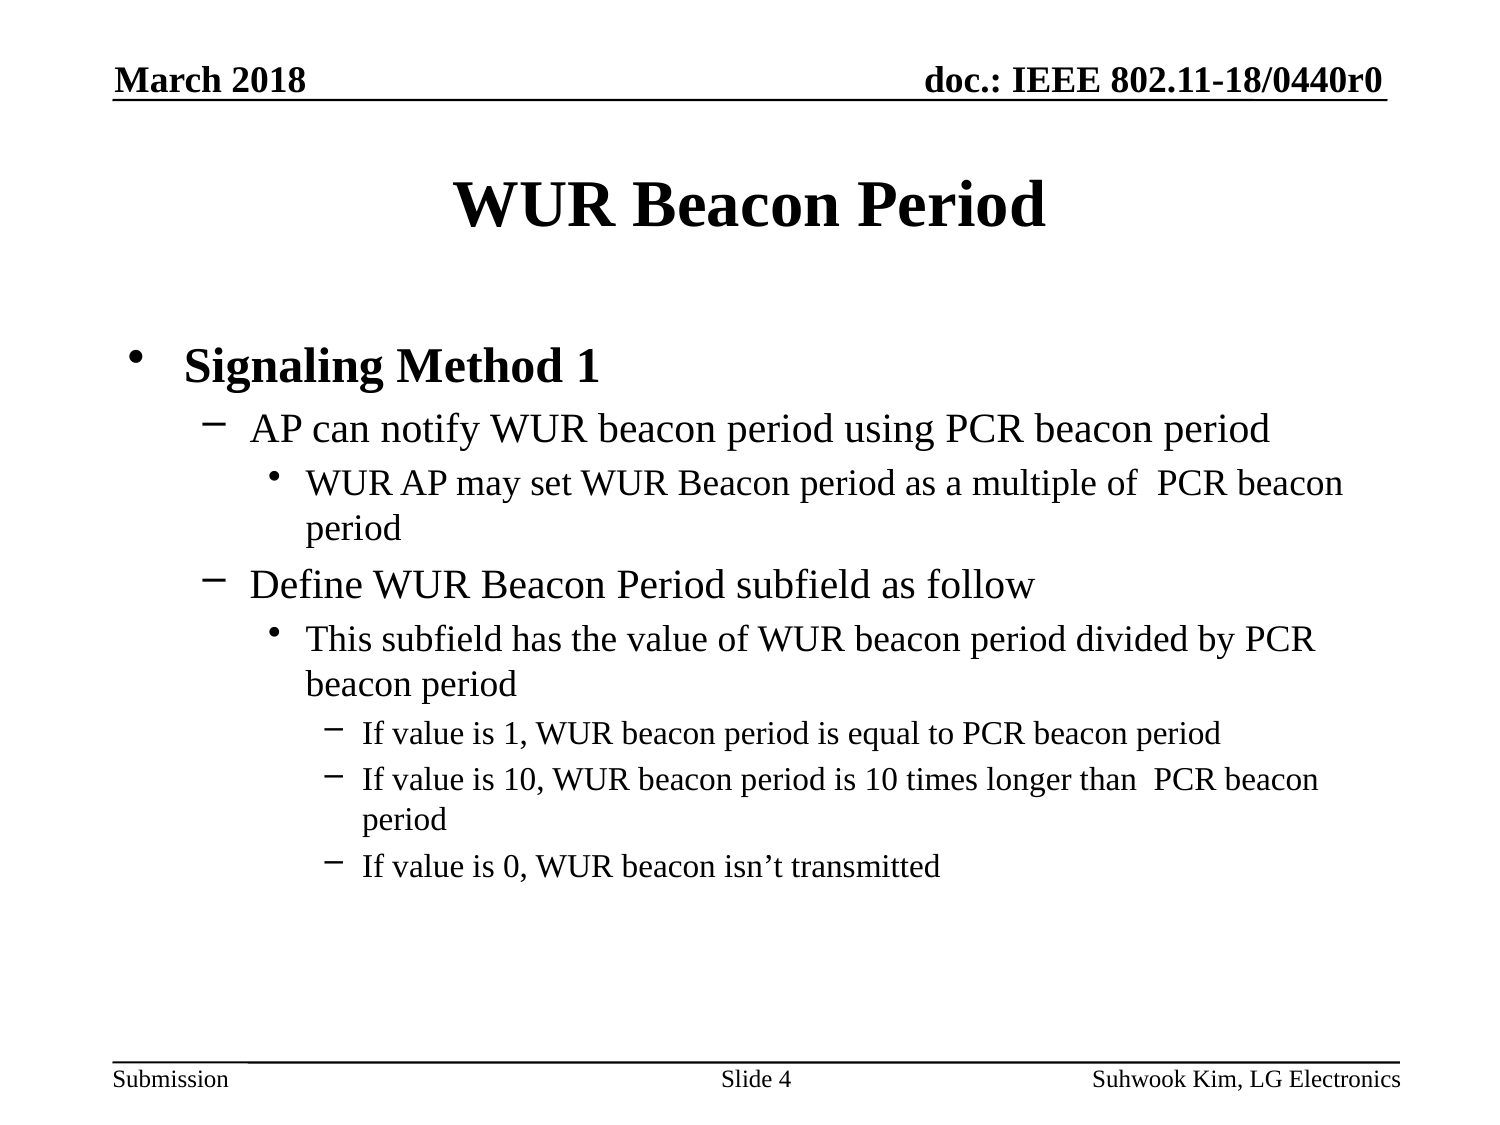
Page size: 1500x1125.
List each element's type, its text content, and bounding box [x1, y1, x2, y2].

slide_number Slide 4 [712, 1061, 800, 1093]
title WUR Beacon Period [112, 112, 1388, 288]
footer Suhwook Kim, LG Electronics [1088, 1061, 1402, 1093]
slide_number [114, 54, 309, 101]
list Signaling Method 1 AP can notify WUR beacon period using PCR beacon period WUR AP may set WUR Beacon period as a multiple of PCR beacon period Define WUR Beacon Period subfield as follow This subfield has the value of WUR beacon period divided by PCR beacon period If value is 1, WUR beacon period is equal to PCR beacon period If value is 10, WUR beacon period is 10 times longer than PCR beacon period If value is 0, WUR beacon isn’t transmitted [112, 324, 1388, 1001]
